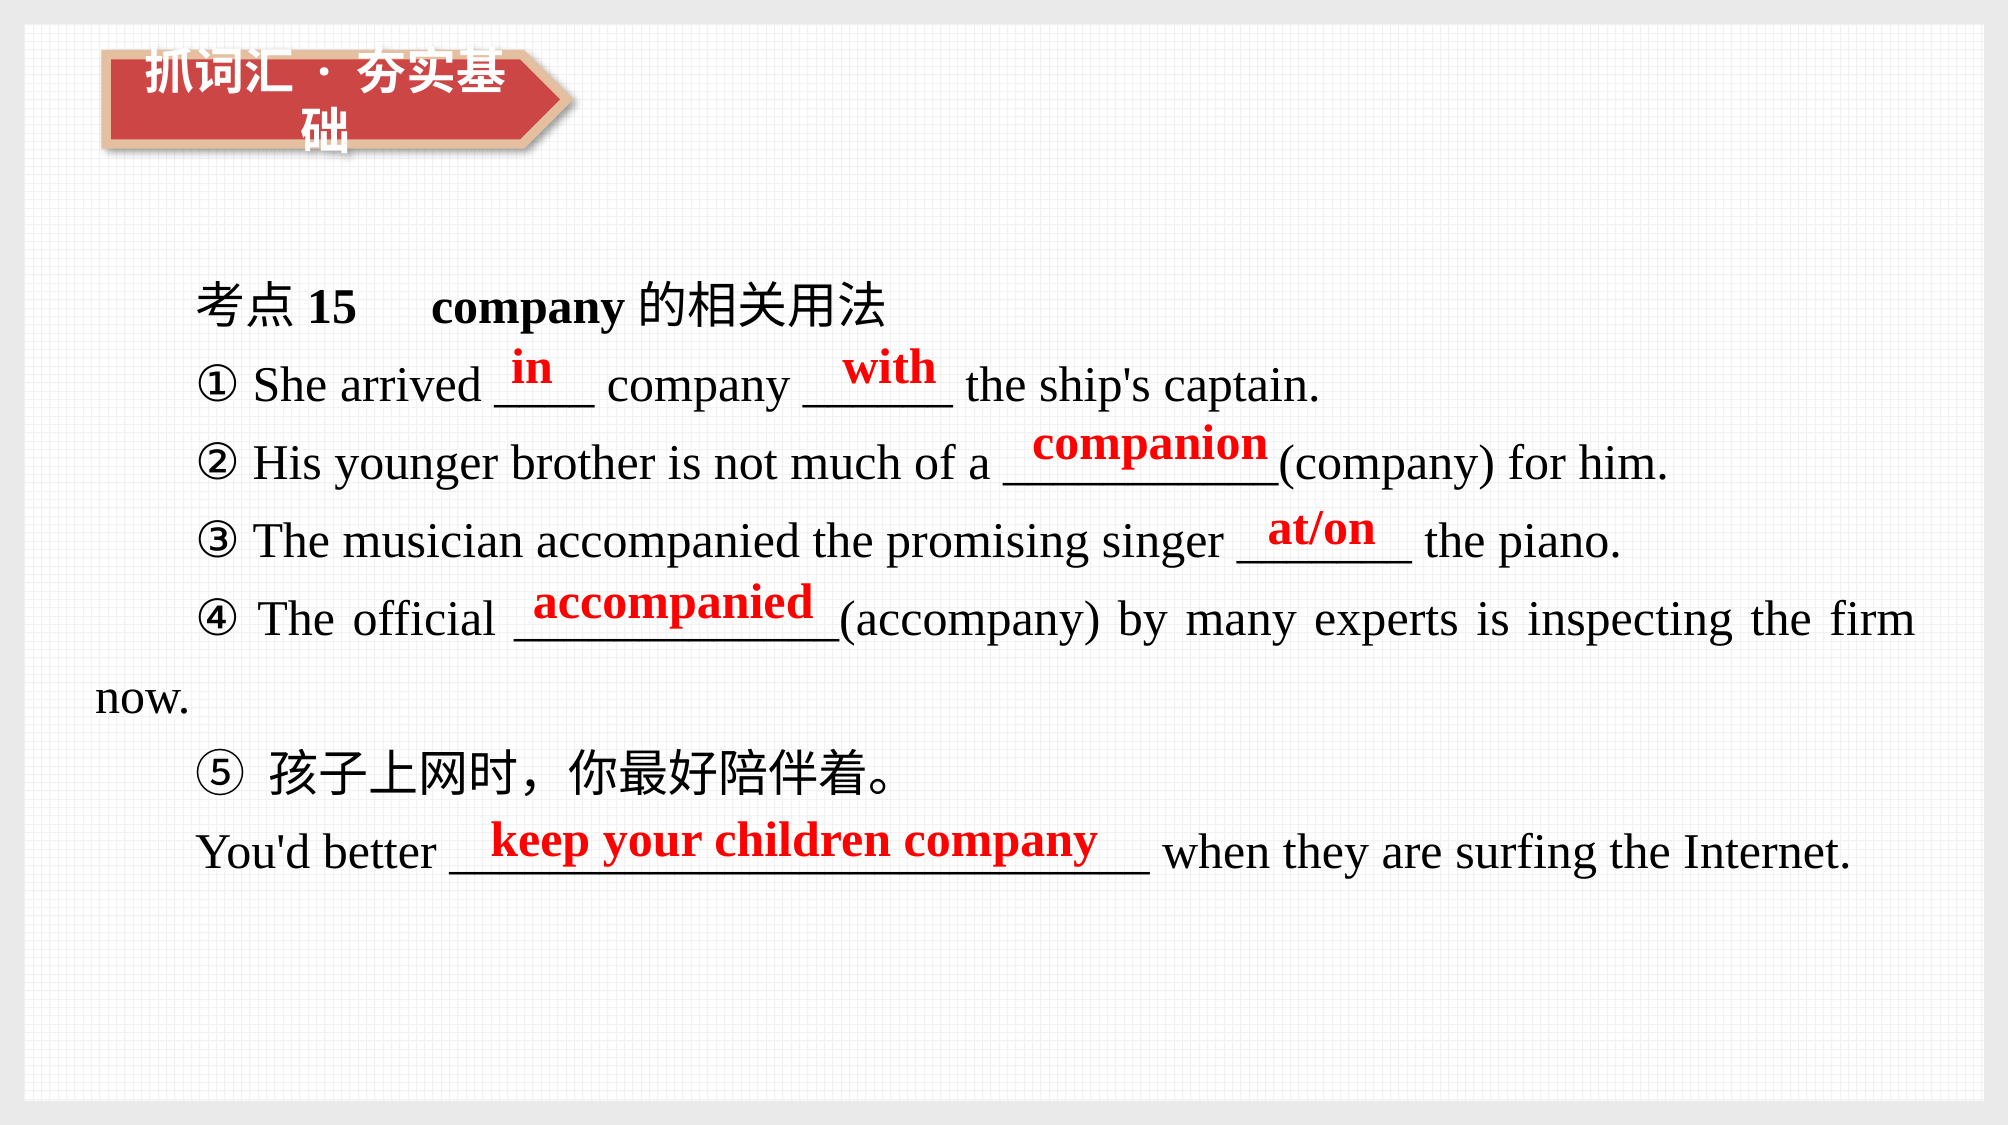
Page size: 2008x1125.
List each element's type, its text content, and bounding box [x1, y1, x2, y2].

text_box companion [1017, 401, 1284, 477]
text_box at/on [1252, 486, 1391, 562]
text_box with [827, 326, 952, 401]
text_box accompanied [518, 561, 829, 636]
list 考点15 company的相关用法 ① She arrived ____ company ______ the ship's captain. ② His younger brother is not much of a ___________(company) for him. ③ The musician accompanied the promising singer _______ the piano. ④ The official _____________(accompany) by many experts is inspecting the firm now. ⑤ 孩子上网时，你最好陪伴着。 You'd better ____________________________ when they are surfing the Internet. [80, 248, 1932, 894]
text_box in [496, 326, 568, 401]
text_box keep your children company [475, 798, 1114, 874]
picture [24, 24, 1984, 1100]
